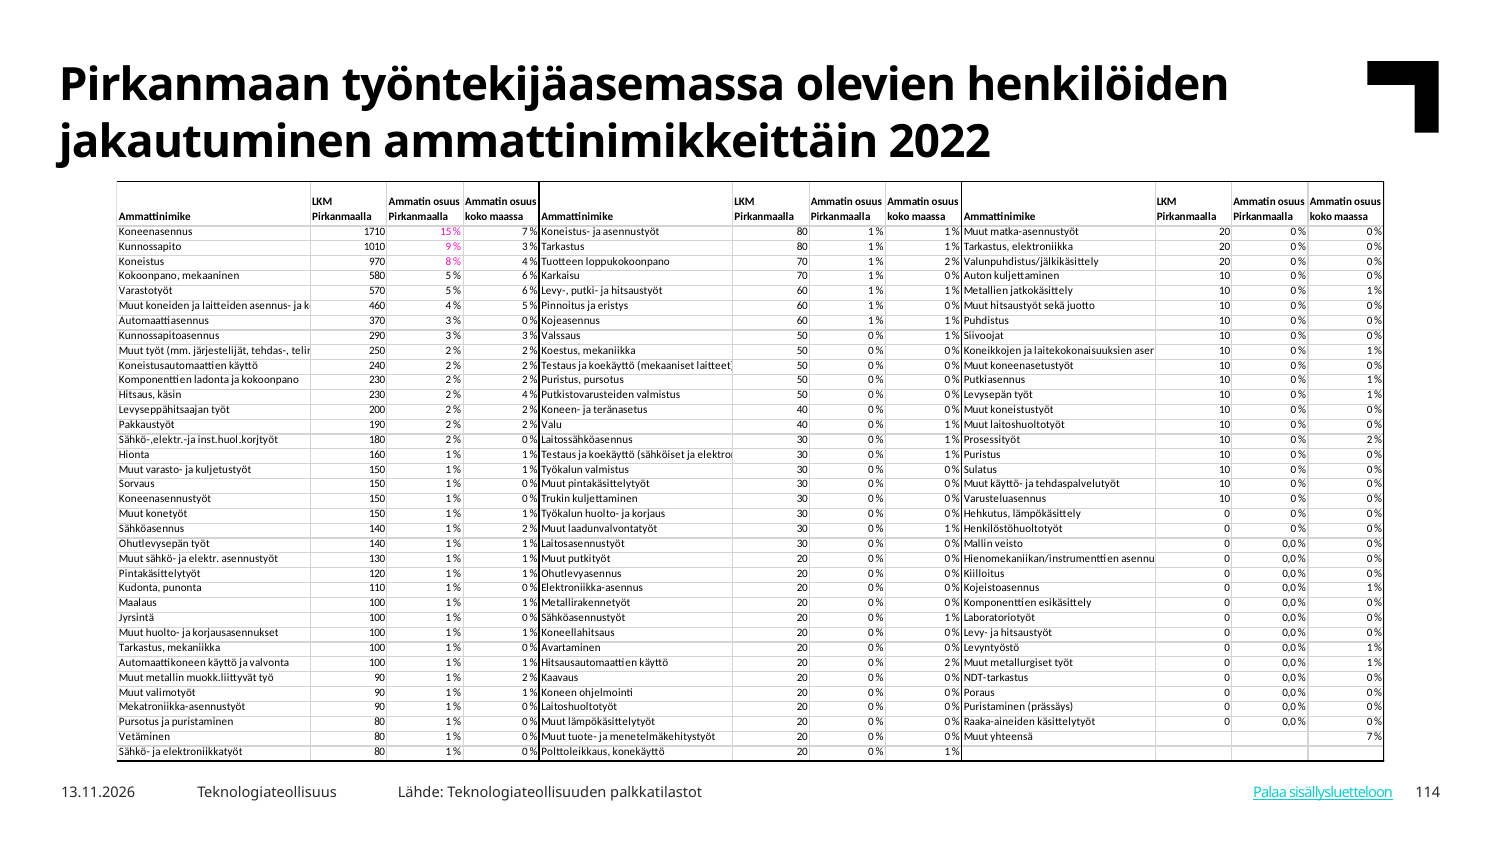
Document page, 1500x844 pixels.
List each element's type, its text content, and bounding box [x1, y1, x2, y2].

text_box Palaa sisällysluetteloon [1247, 777, 1431, 809]
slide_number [46, 775, 182, 803]
slide_number 114 [1313, 775, 1456, 803]
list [116, 180, 1386, 763]
footer Teknologiateollisuus [182, 775, 382, 803]
list Pirkanmaan työntekijäasemassa olevien henkilöiden jakautuminen ammattinimikkeittäin 2022 [41, 46, 1388, 181]
list Lähde: Teknologiateollisuuden palkkatilastot [382, 775, 871, 803]
